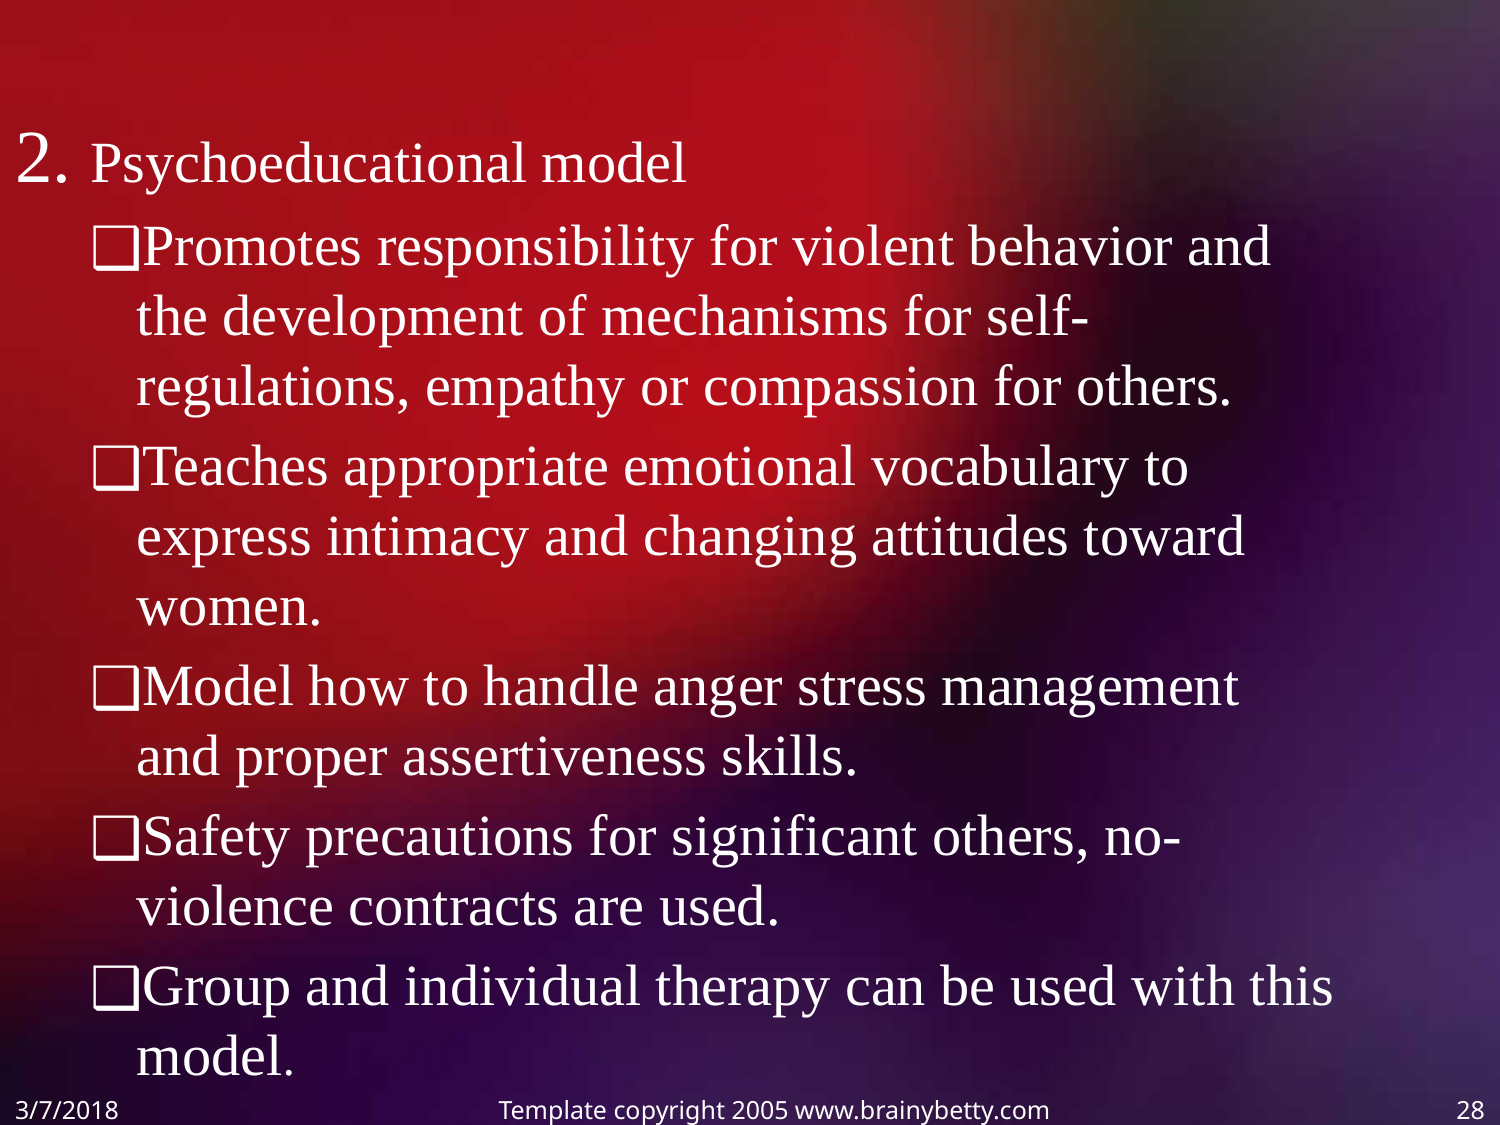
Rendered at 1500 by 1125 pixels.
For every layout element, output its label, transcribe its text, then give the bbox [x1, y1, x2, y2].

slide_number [0, 1087, 350, 1125]
picture [0, 0, 1500, 1125]
slide_number 28 [1325, 1087, 1500, 1125]
list 2. Psychoeducational model Promotes responsibility for violent behavior and the development of mechanisms for self-regulations, empathy or compassion for others. Teaches appropriate emotional vocabulary to express intimacy and changing attitudes toward women. Model how to handle anger stress management and proper assertiveness skills. Safety precautions for significant others, no-violence contracts are used. Group and individual therapy can be used with this model. [0, 99, 1350, 1005]
footer Template copyright 2005 www.brainybetty.com [375, 1087, 1175, 1125]
